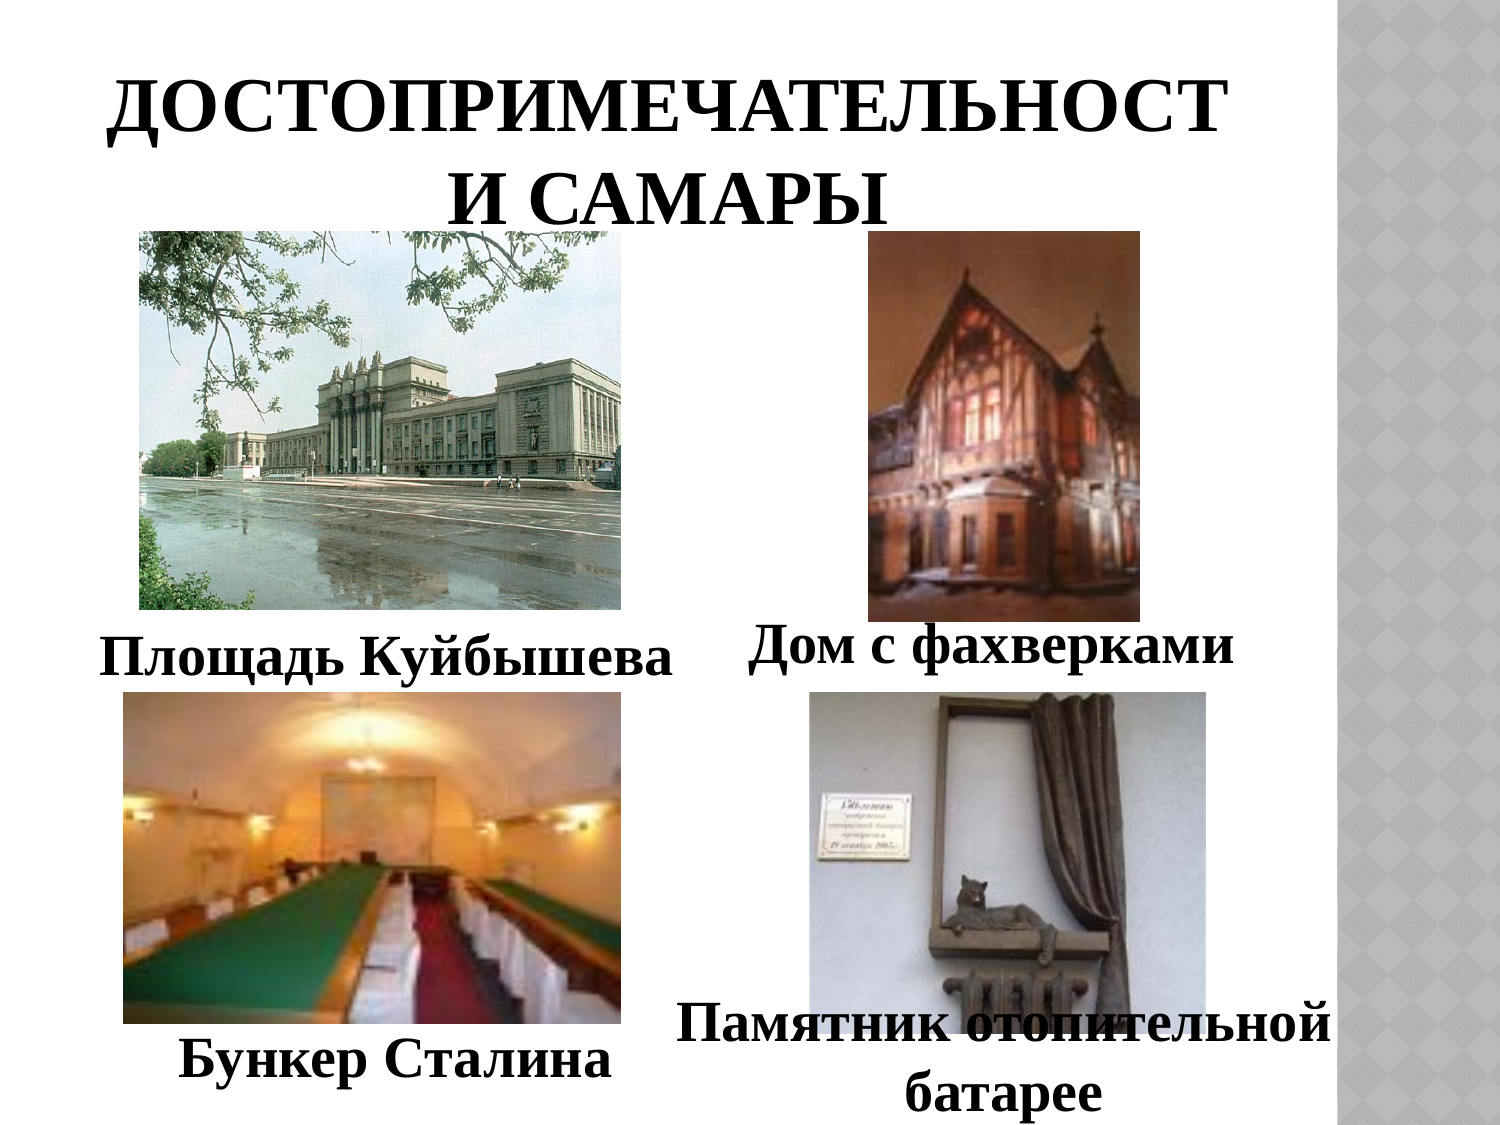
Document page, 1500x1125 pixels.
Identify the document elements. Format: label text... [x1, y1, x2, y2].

text_box Дом с фахверками [726, 597, 1258, 683]
text_box Площадь Куйбышева [64, 609, 709, 695]
text_box Бункер Сталина [135, 1011, 655, 1097]
picture [123, 691, 621, 1024]
picture [867, 231, 1141, 622]
picture [808, 691, 1206, 1034]
title Достопримечательности Самары [75, 52, 1263, 240]
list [138, 231, 621, 611]
text_box Памятник отопительной батарее [655, 975, 1353, 1125]
